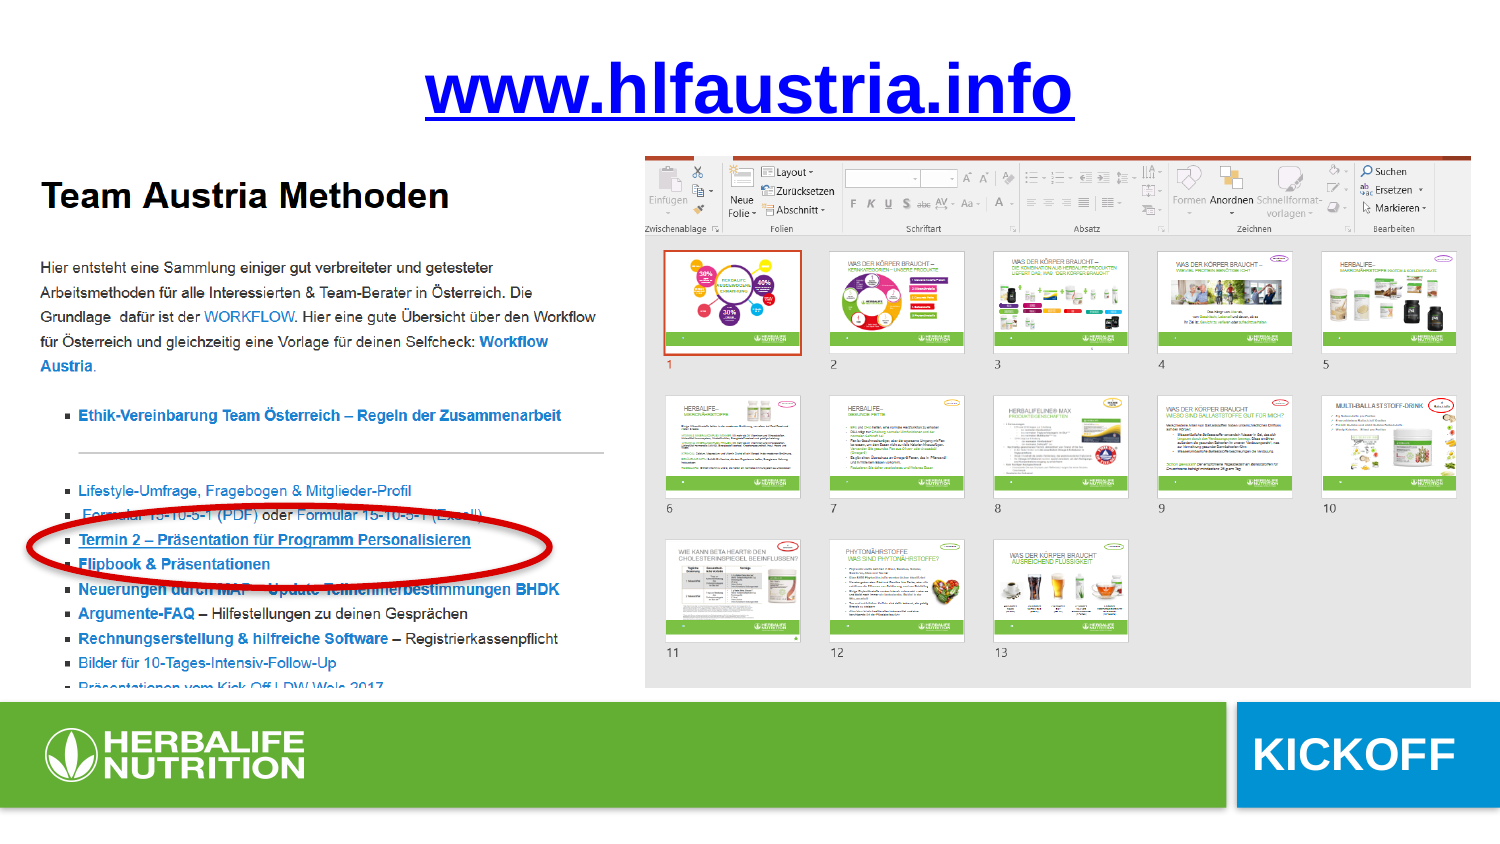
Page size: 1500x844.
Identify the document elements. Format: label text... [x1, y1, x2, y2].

picture [45, 728, 304, 782]
picture [15, 156, 615, 688]
picture [645, 156, 1472, 688]
title www.hlfaustria.info [137, 43, 1363, 127]
